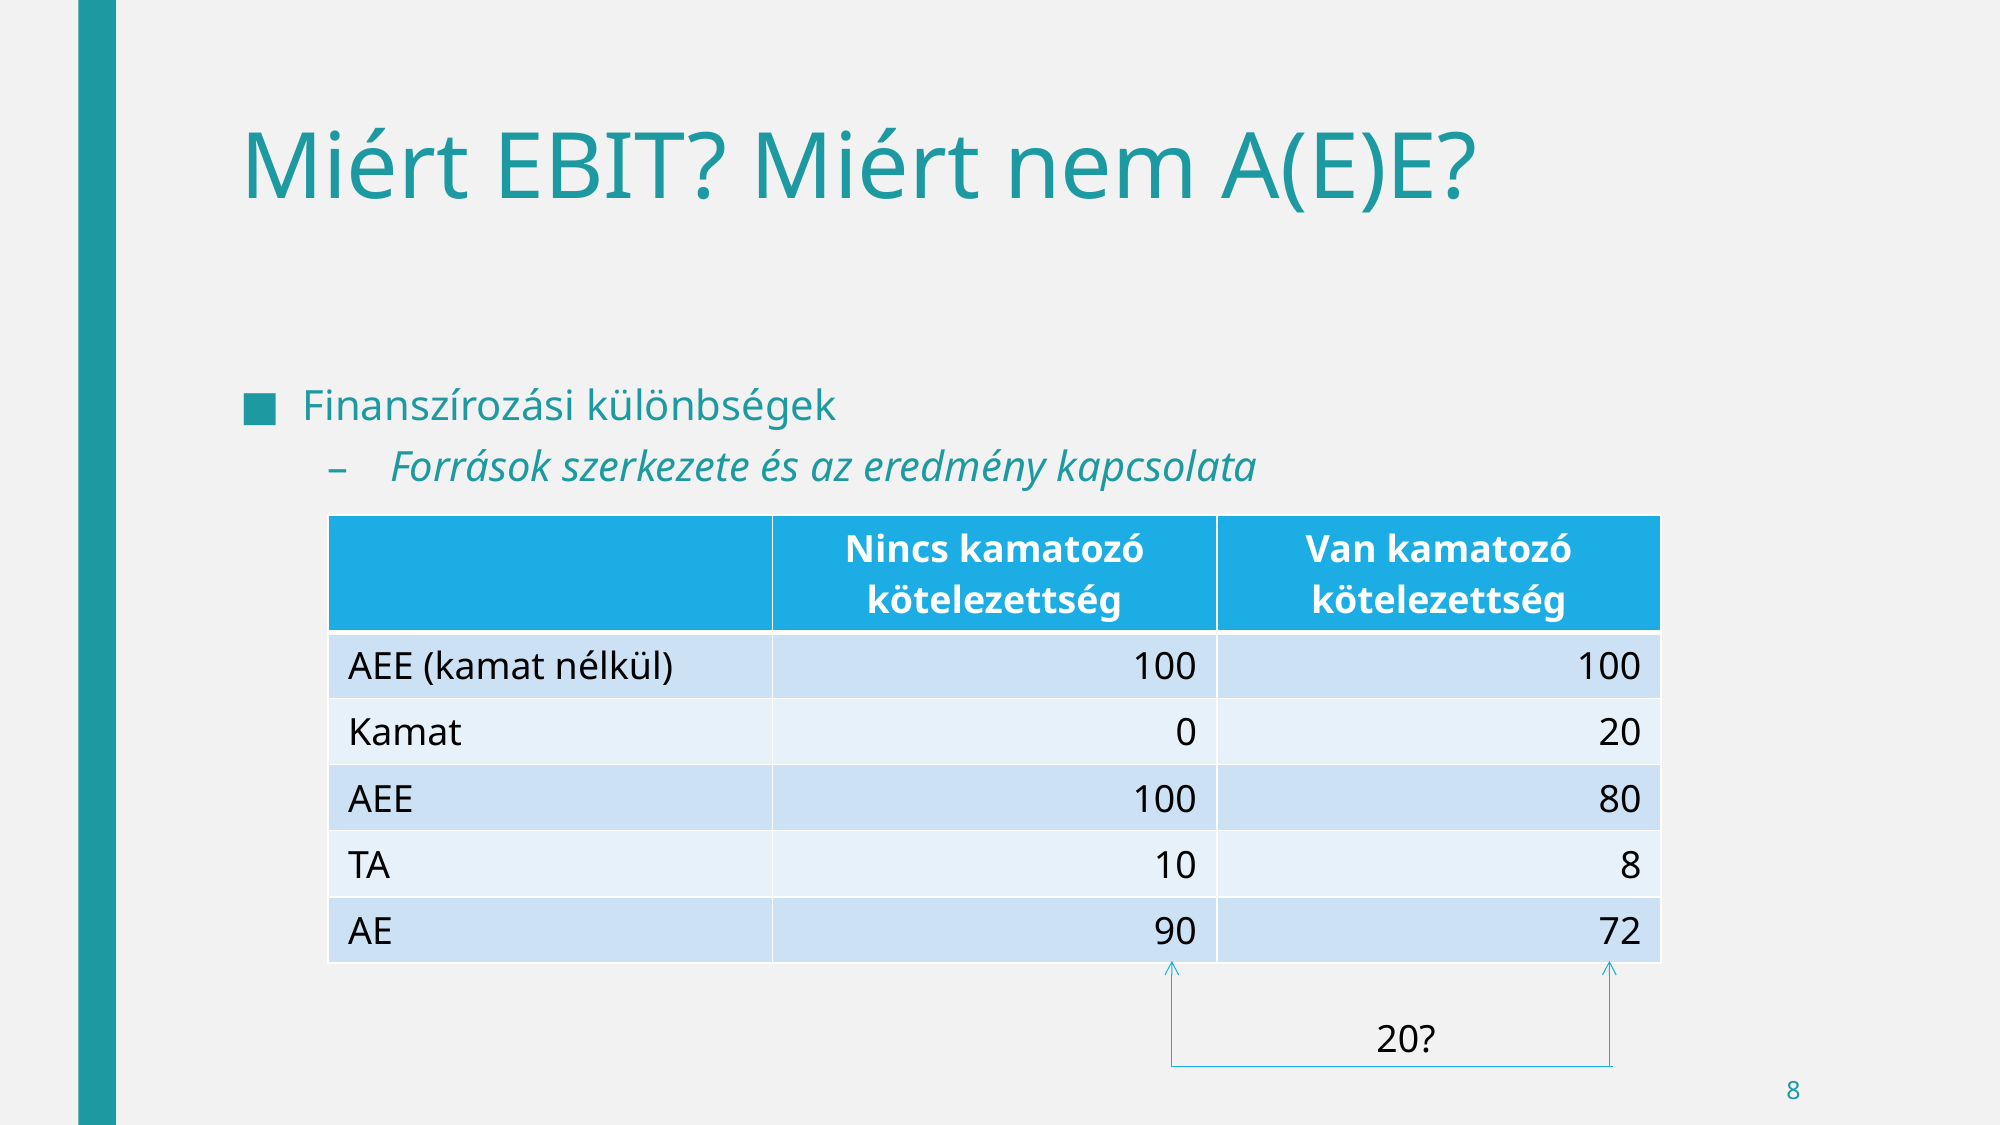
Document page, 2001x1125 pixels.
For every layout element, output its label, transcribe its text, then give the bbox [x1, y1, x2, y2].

table_cell TA [329, 831, 772, 896]
table_cell 8 [1218, 831, 1660, 896]
table_cell 10 [773, 831, 1216, 896]
table_cell 72 [1218, 898, 1660, 962]
table_cell Kamat [329, 699, 772, 764]
table_cell 20 [1218, 699, 1660, 764]
table_cell AEE [329, 765, 772, 830]
table_cell AEE (kamat nélkül) [329, 635, 772, 698]
table_cell 100 [773, 635, 1216, 698]
table_header [329, 516, 772, 630]
table_header Nincs kamatozó kötelezettség [773, 516, 1216, 630]
table_cell 100 [1218, 635, 1660, 698]
table_cell 0 [773, 699, 1216, 764]
table_cell AE [329, 898, 772, 962]
table_cell 80 [1218, 765, 1660, 830]
table_cell 100 [773, 765, 1216, 830]
slide_number 8 [1553, 1058, 1816, 1125]
table_header Van kamatozó kötelezettség [1218, 516, 1660, 630]
text_box 20? [1361, 1007, 1451, 1066]
list Finanszírozási különbségek Források szerkezete és az eredmény kapcsolata [225, 375, 1800, 963]
title Miért EBIT? Miért nem A(E)E? [225, 112, 1800, 357]
table_cell 90 [773, 898, 1216, 962]
